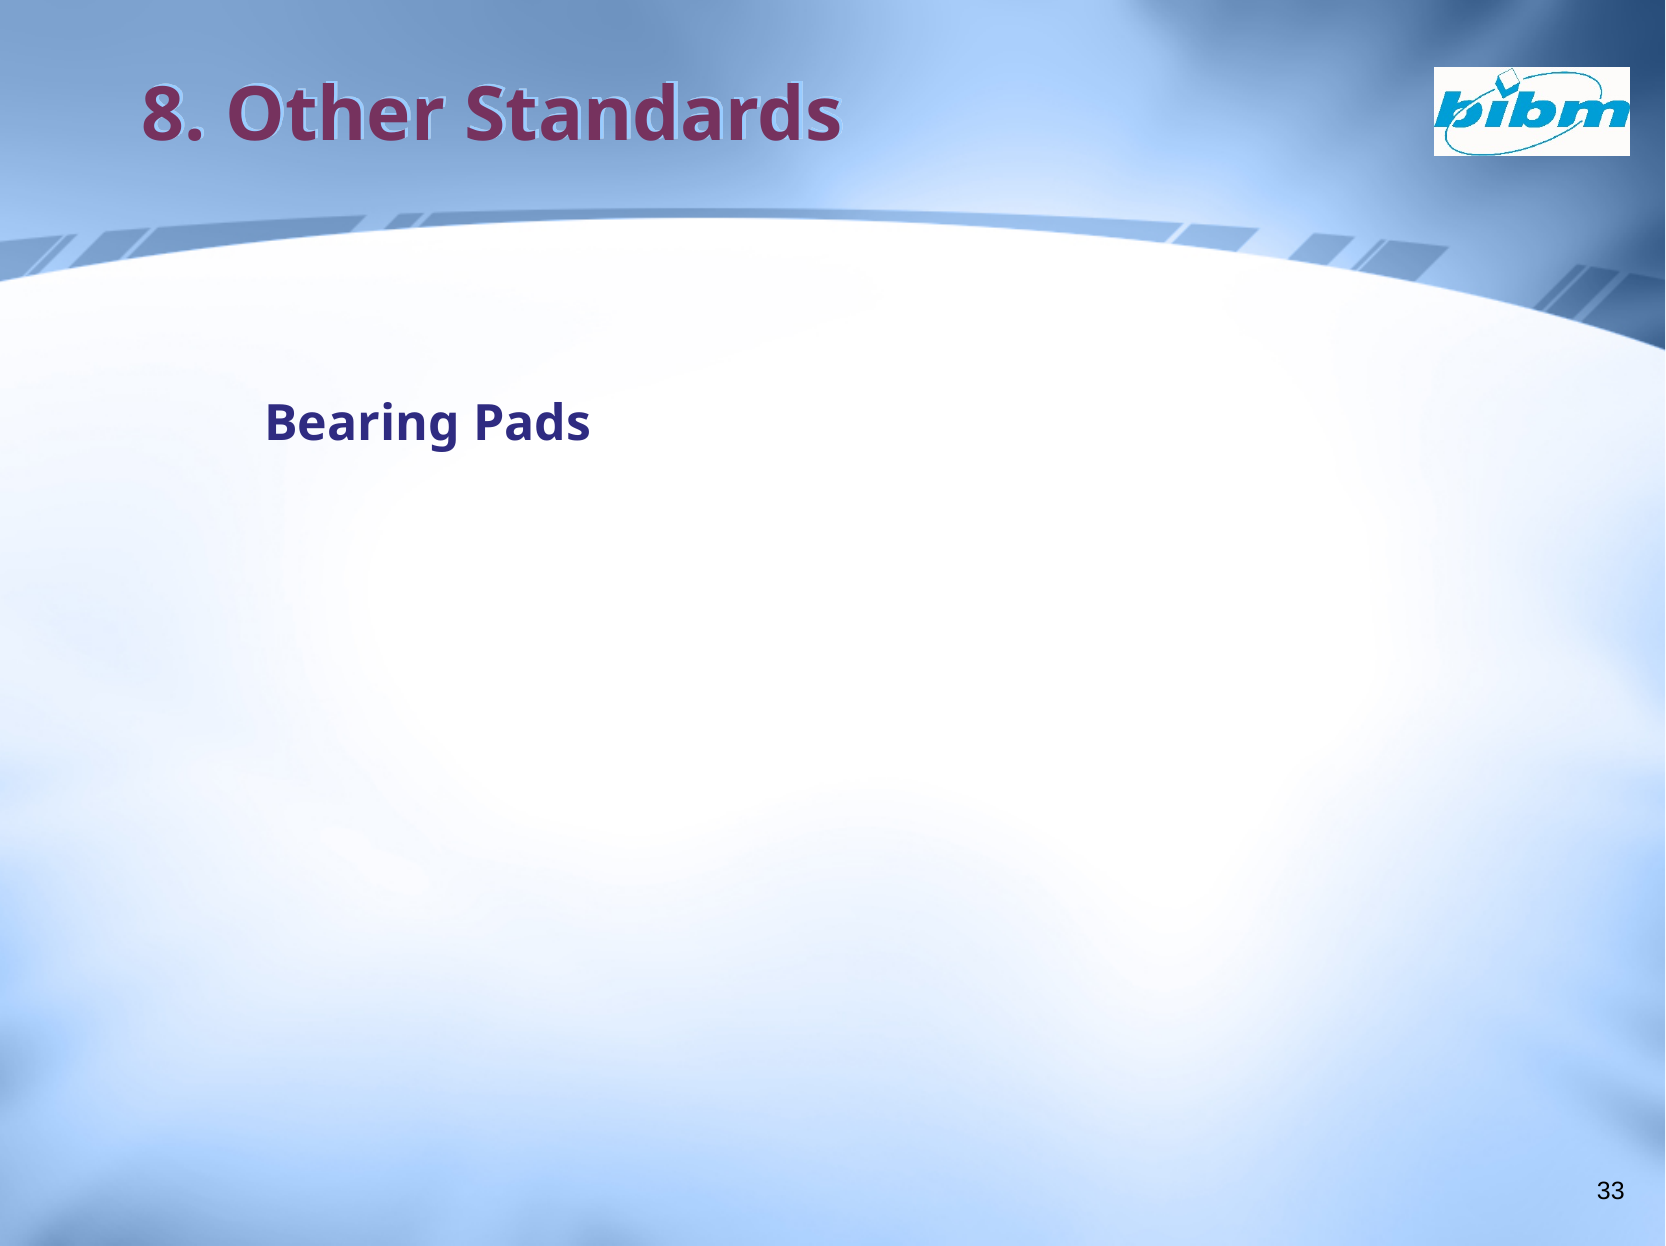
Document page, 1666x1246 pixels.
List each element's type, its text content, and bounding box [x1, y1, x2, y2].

title 8. Other Standards [124, 5, 1388, 215]
picture [0, 0, 1666, 1246]
list Bearing Pads [174, 312, 1591, 1163]
